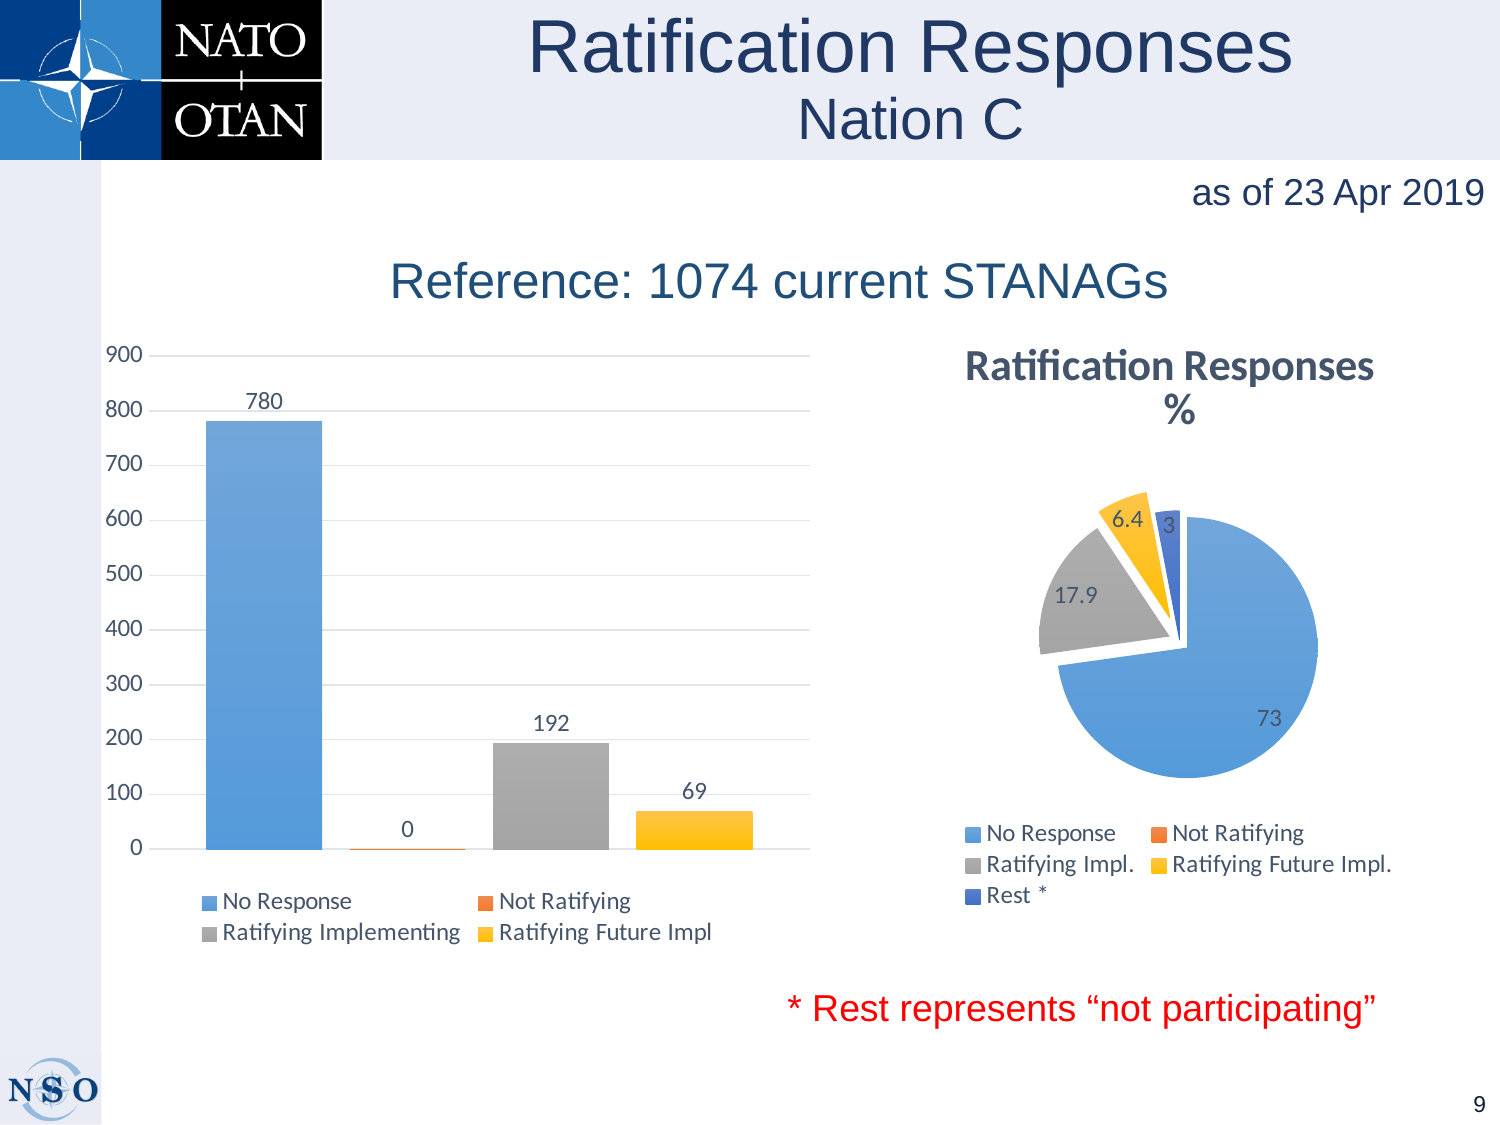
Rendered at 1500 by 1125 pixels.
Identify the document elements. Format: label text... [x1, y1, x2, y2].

text_box as of 23 Apr 2019 [1177, 160, 1500, 221]
chart [864, 314, 1495, 916]
title Ratification Responses Nation C [321, 0, 1500, 160]
slide_number 9 [1163, 1064, 1500, 1125]
text_box * Rest represents “not participating” [772, 976, 1450, 1037]
text_box Reference: 1074 current STANAGs [301, 240, 1258, 316]
picture [0, 0, 321, 160]
chart [90, 331, 825, 954]
picture [1, 1052, 102, 1124]
